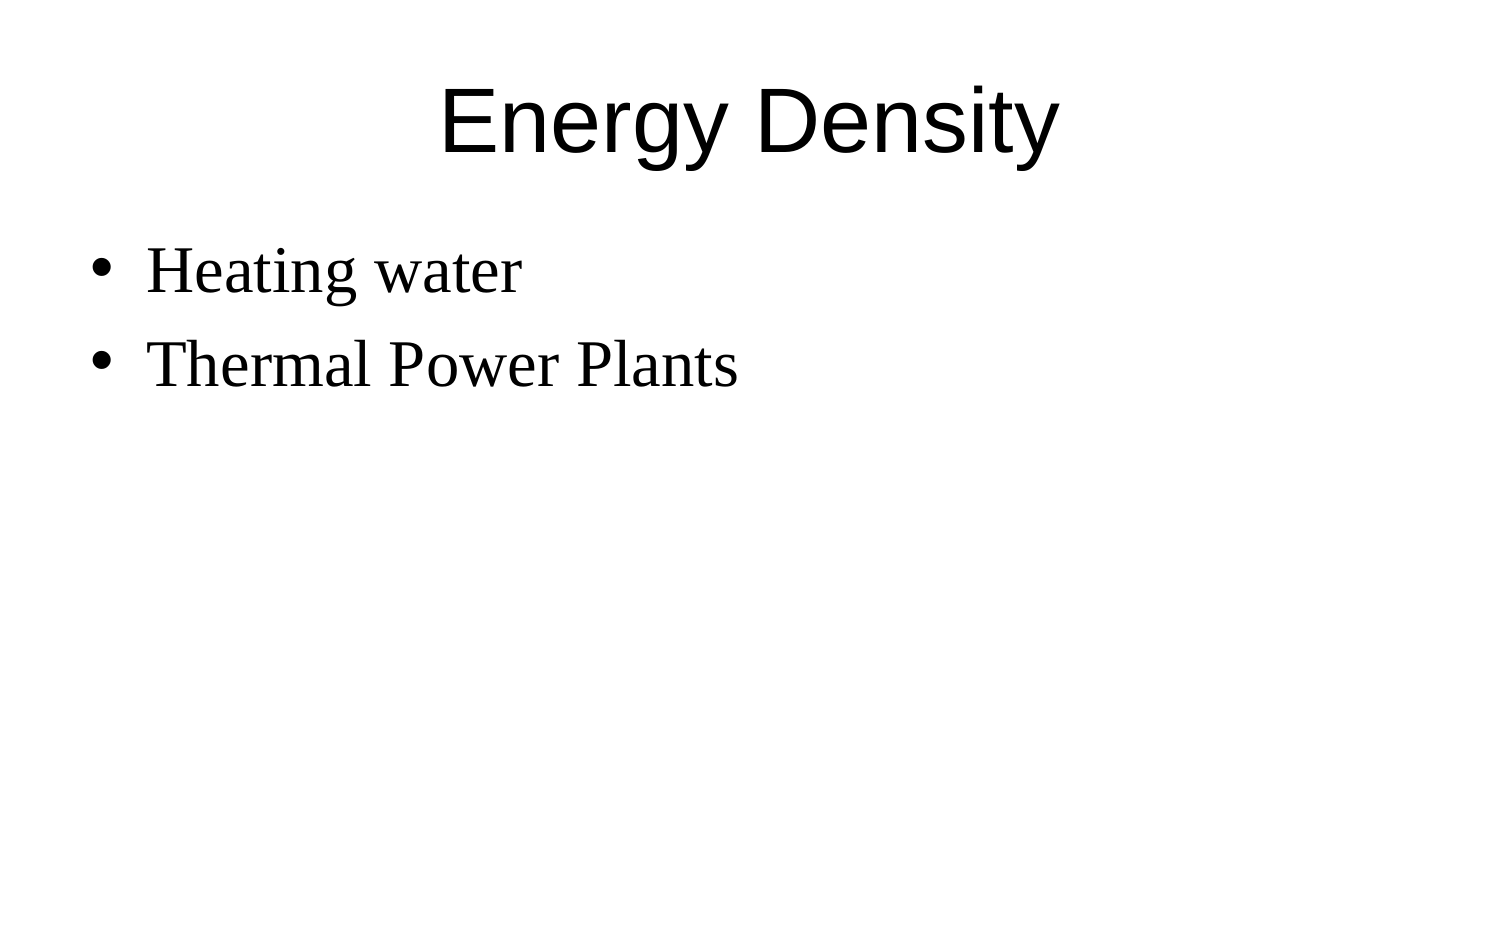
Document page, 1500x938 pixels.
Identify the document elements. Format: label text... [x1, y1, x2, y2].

list Heating water Thermal Power Plants [75, 218, 1425, 838]
title Energy Density [75, 37, 1425, 194]
